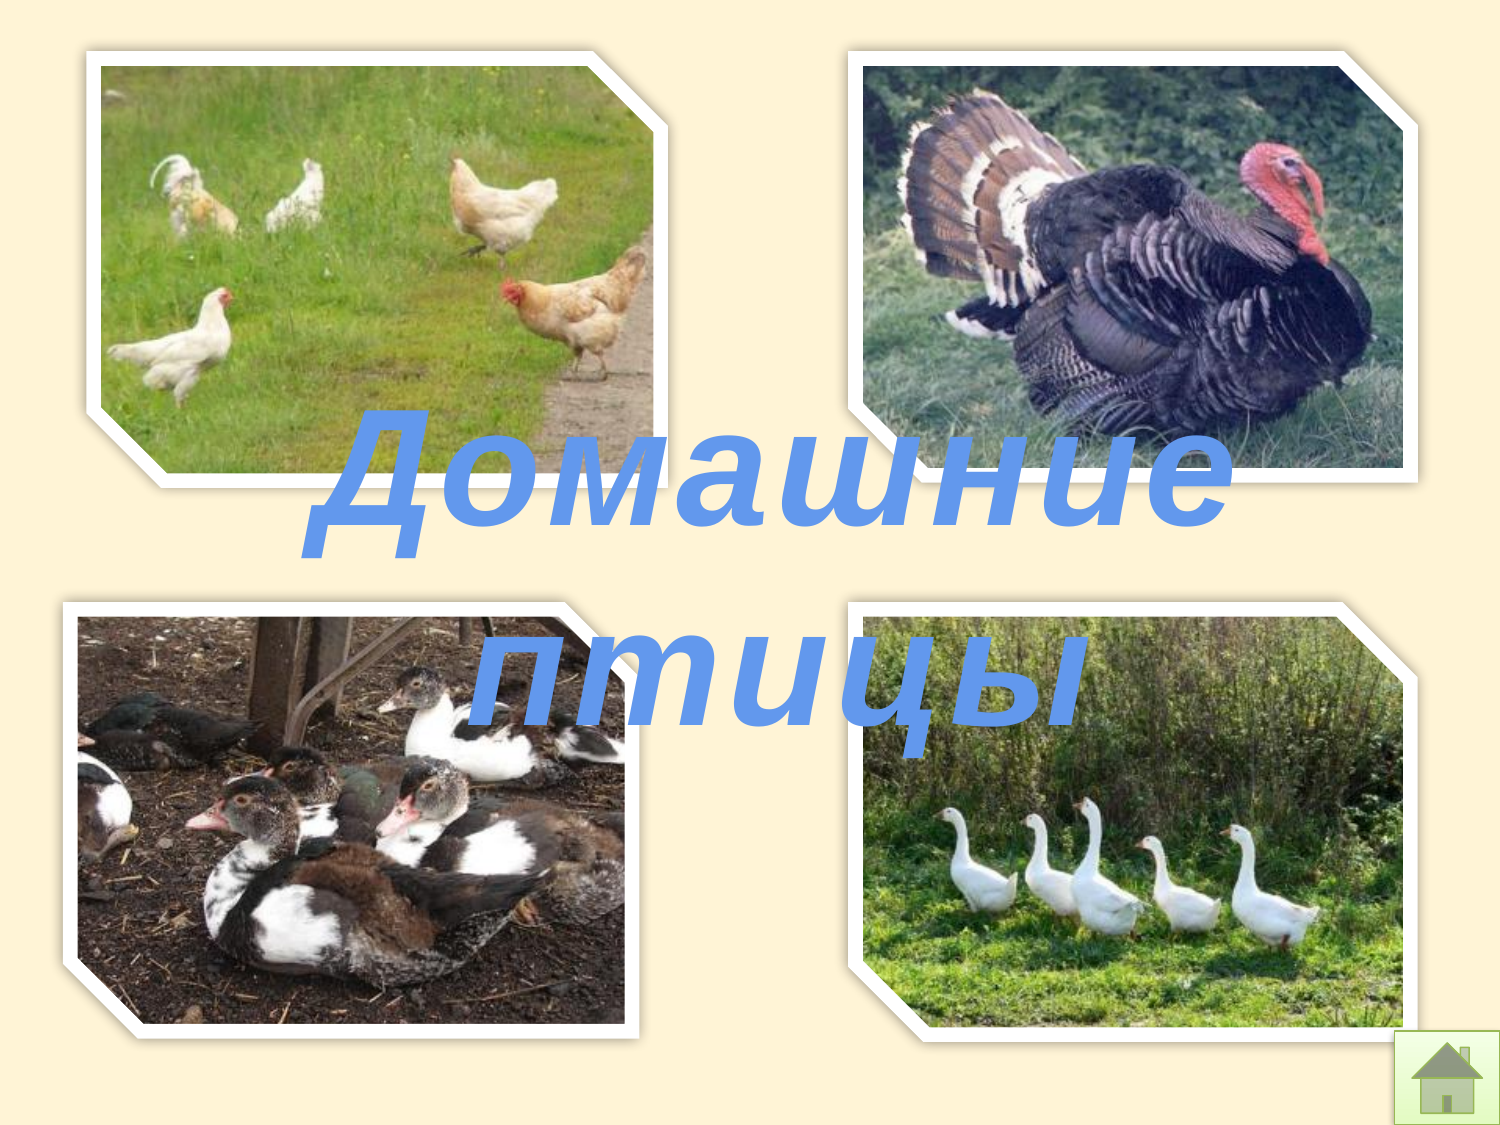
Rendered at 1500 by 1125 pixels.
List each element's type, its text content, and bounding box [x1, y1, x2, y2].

text_box Домашние птицы [140, 351, 1418, 767]
picture [855, 609, 1411, 1035]
picture [93, 58, 661, 481]
picture [70, 609, 633, 1032]
text_box [1394, 1030, 1500, 1125]
picture [855, 58, 1411, 476]
